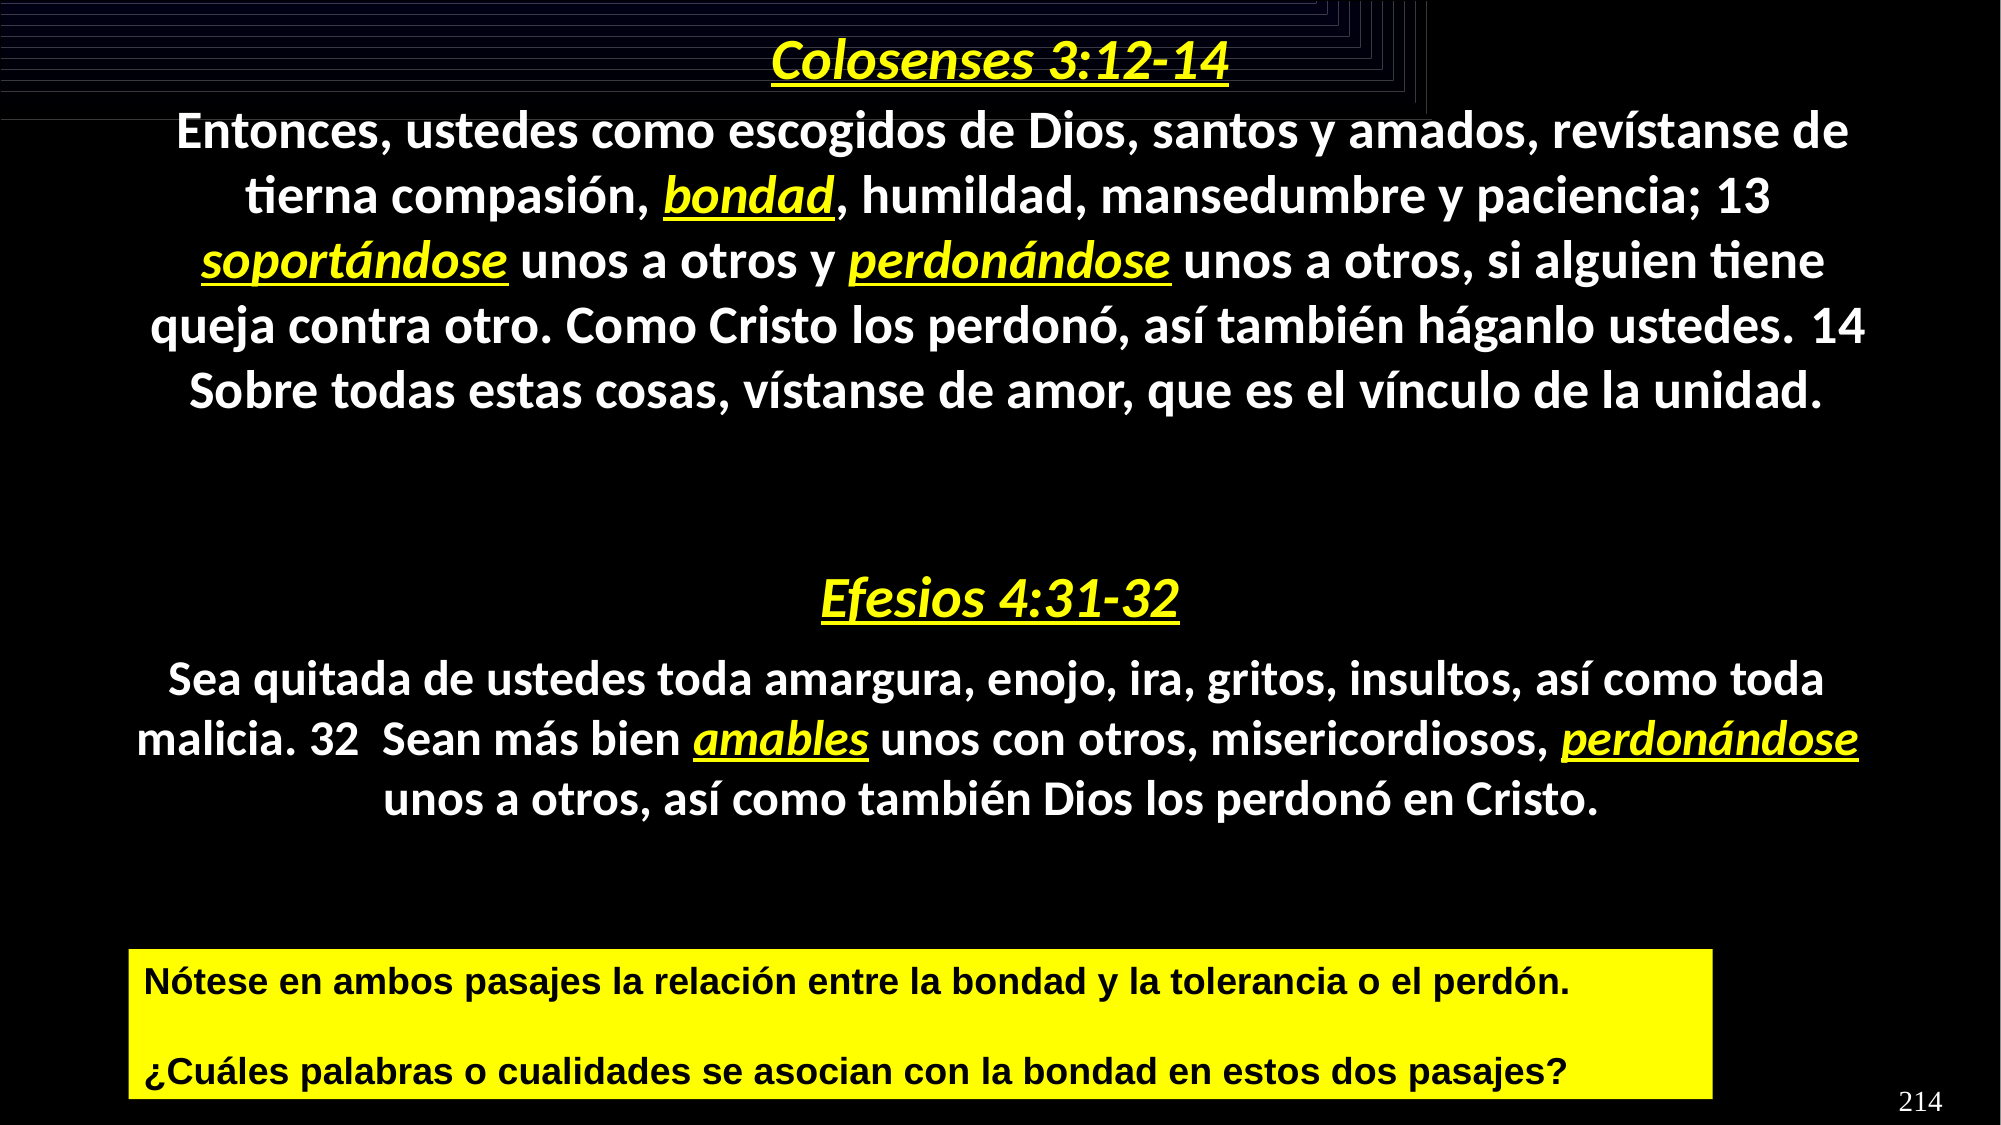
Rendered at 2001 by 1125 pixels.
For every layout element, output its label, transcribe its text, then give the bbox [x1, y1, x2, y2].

title Colosenses 3:12-14 [0, 0, 2001, 113]
slide_number 214 [1883, 1074, 2001, 1125]
text_box Entonces, ustedes como escogidos de Dios, santos y amados, revístanse de tierna compasión, bondad, humildad, mansedumbre y paciencia; 13 soportándose unos a otros y perdonándose unos a otros, si alguien tiene queja contra otro. Como Cristo los perdonó, así también háganlo ustedes. 14 Sobre todas estas cosas, vístanse de amor, que es el vínculo de la unidad. [128, 87, 1900, 427]
list Sea quitada de ustedes toda amargura, enojo, ira, gritos, insultos, así como toda malicia. 32 Sean más bien amables unos con otros, misericordiosos, perdonándose unos a otros, así como también Dios los perdonó en Cristo. [95, 637, 1901, 901]
text_box Efesios 4:31-32 [250, 537, 1751, 650]
text_box Nótese en ambos pasajes la relación entre la bondad y la tolerancia o el perdón. ¿Cuáles palabras o cualidades se asocian con la bondad en estos dos pasajes? [128, 949, 1713, 1100]
